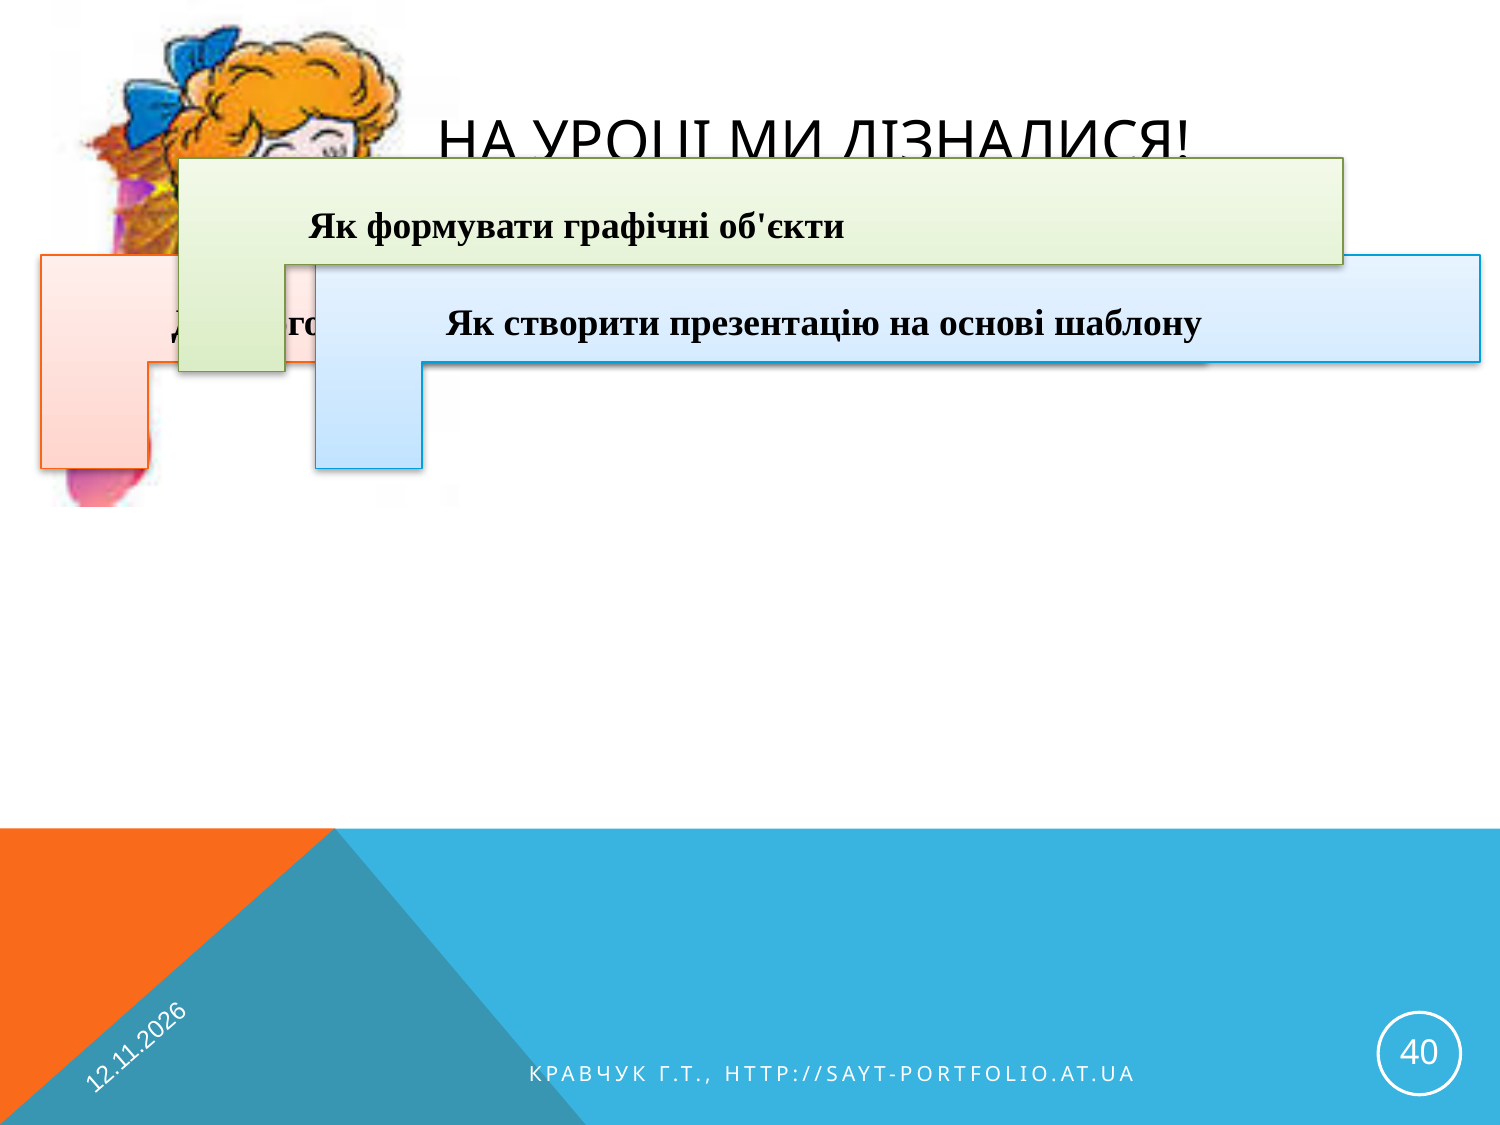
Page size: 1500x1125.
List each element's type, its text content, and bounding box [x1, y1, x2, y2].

picture [0, 0, 473, 507]
title На уроці ми дізналися! [477, 45, 1425, 227]
slide_number 40 [1376, 1010, 1463, 1097]
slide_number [65, 849, 357, 1109]
footer Кравчук Г.Т., http://sayt-portfolio.at.ua [512, 1042, 1149, 1103]
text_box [41, 228, 1483, 740]
